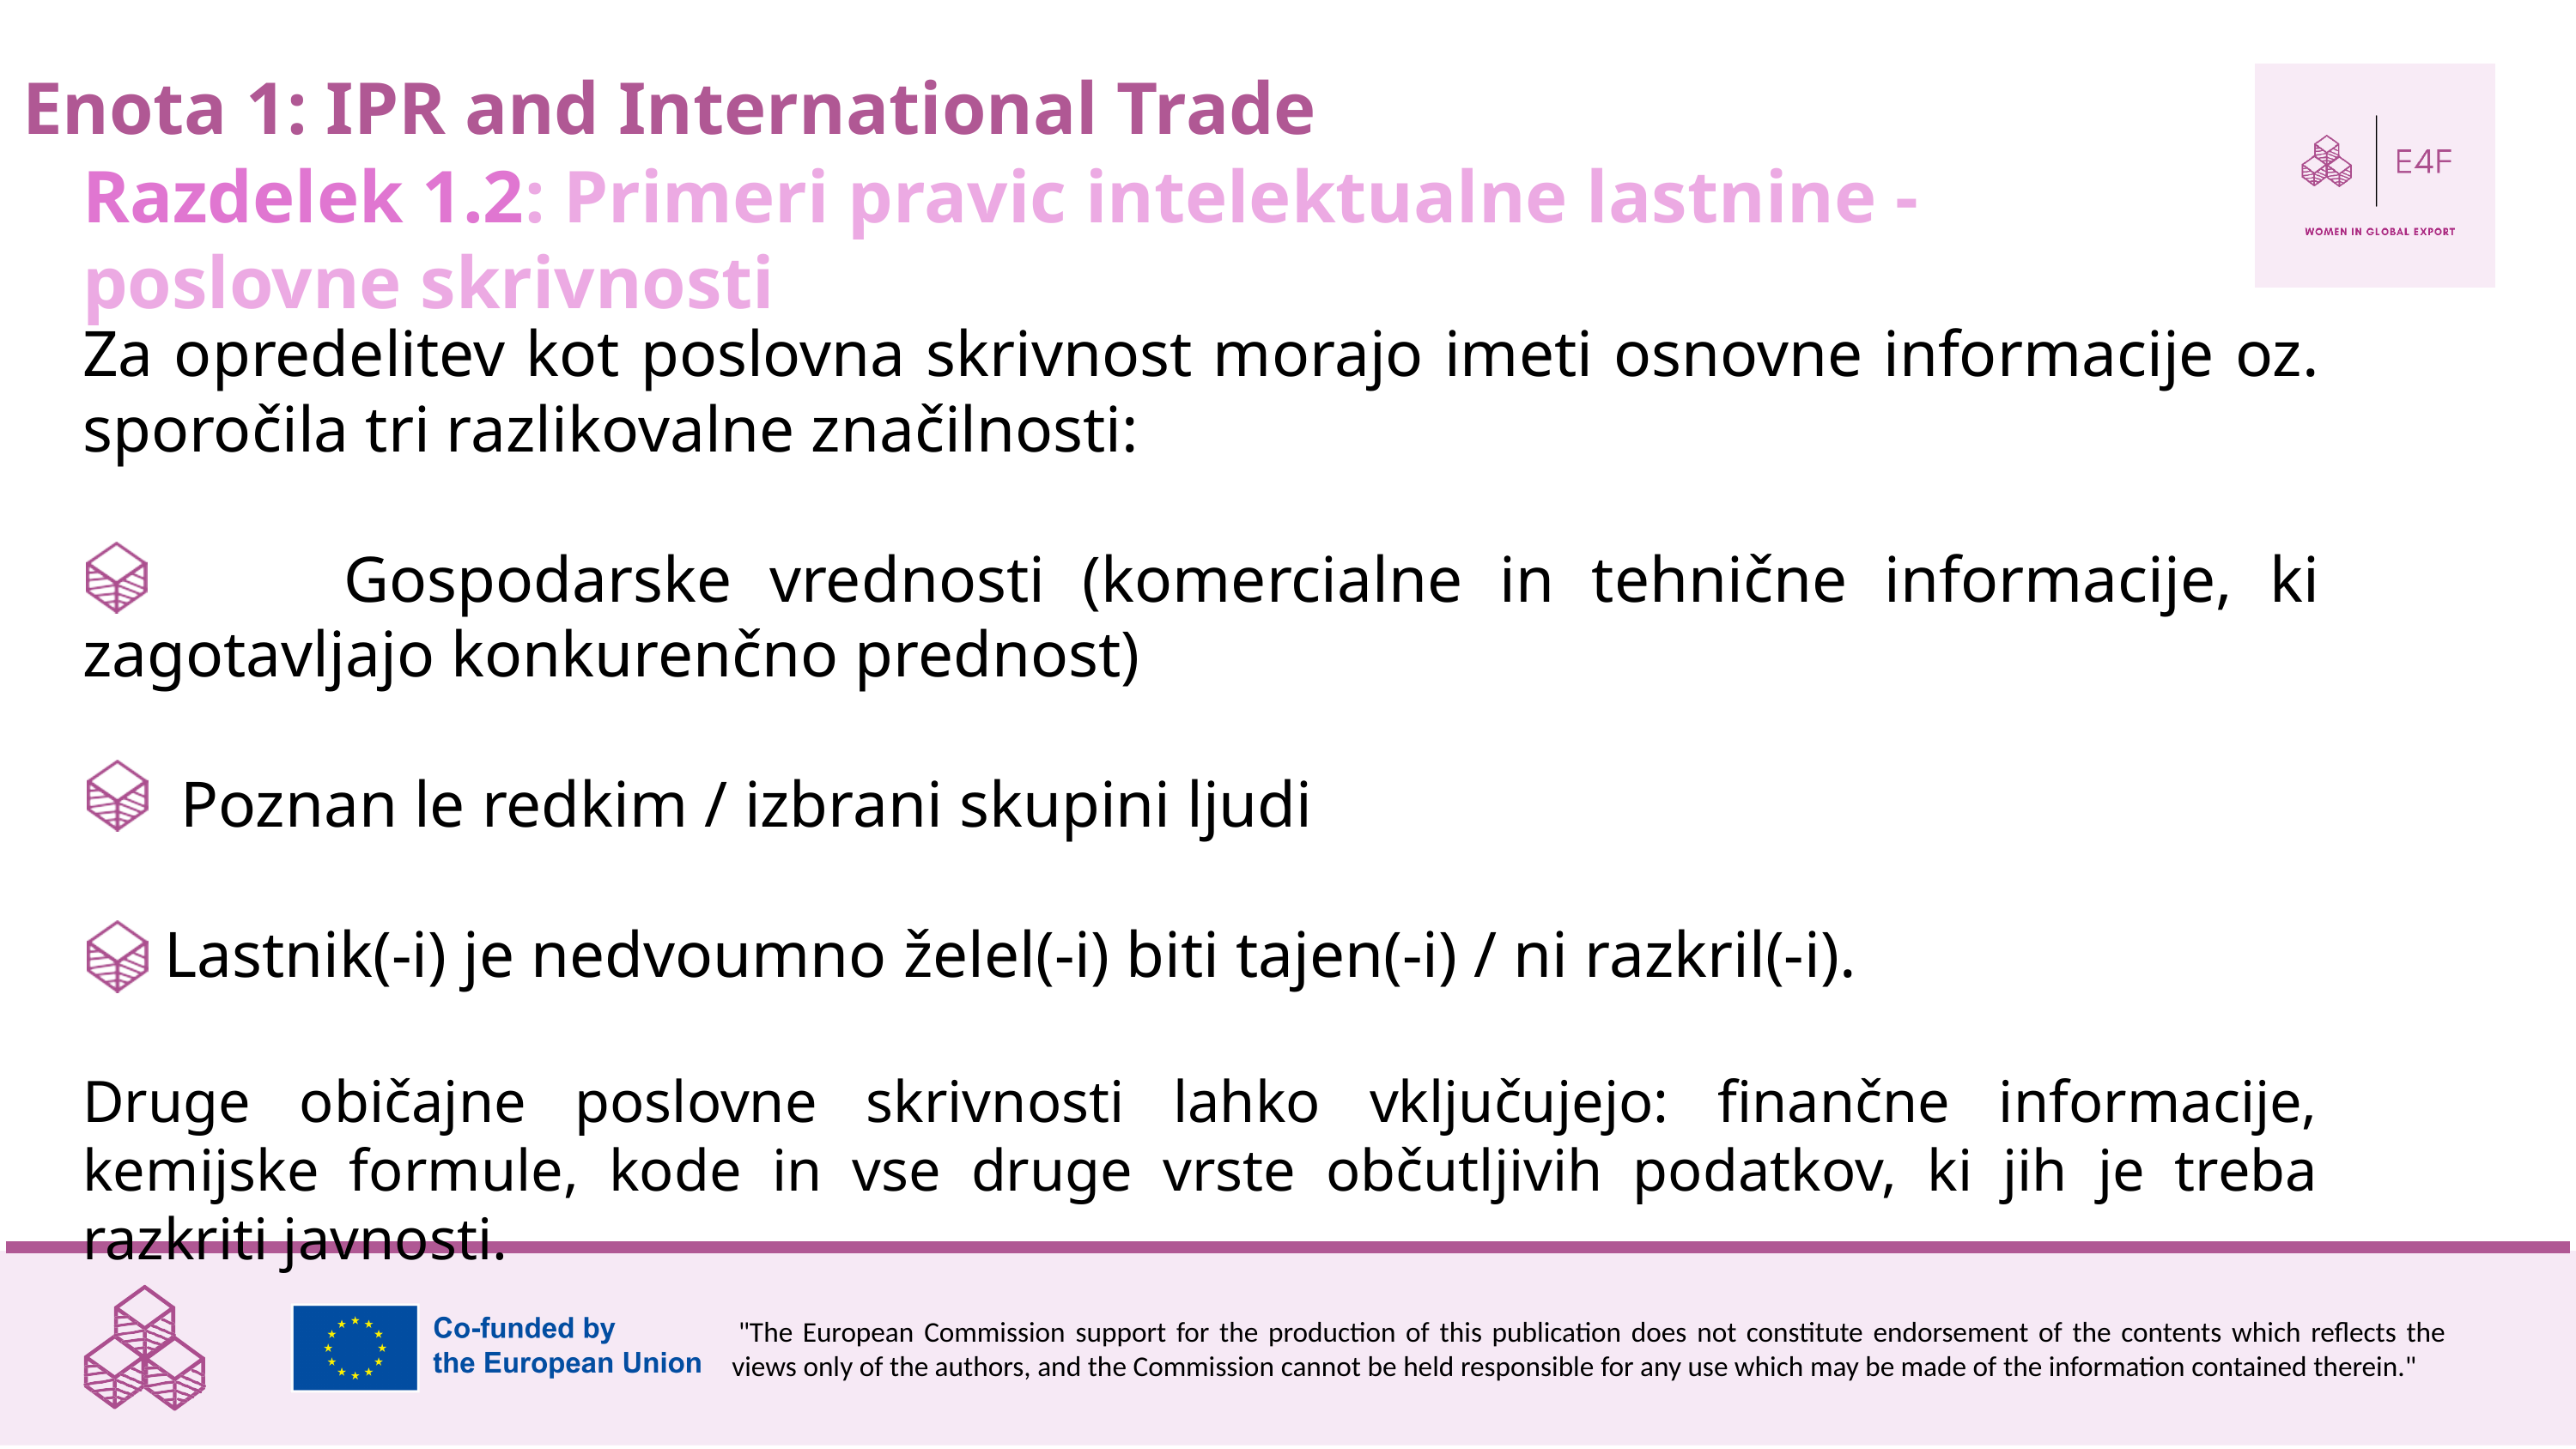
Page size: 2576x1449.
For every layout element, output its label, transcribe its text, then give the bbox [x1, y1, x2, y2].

picture [288, 1300, 732, 1396]
picture [87, 920, 149, 993]
picture [86, 542, 148, 614]
text_box Za opredelitev kot poslovna skrivnost morajo imeti osnovne informacije oz. sporočila tri razlikovalne značilnosti: Gospodarske vrednosti (komercialne in tehnične informacije, ki zagotavljajo konkurenčno prednost) Poznan le redkim / izbrani skupini ljudi Lastnik(-i) je nedvoumno želel(-i) biti tajen(-i) / ni razkril(-i). Druge običajne poslovne skrivnosti lahko vključujejo: finančne informacije, kemijske formule, kode in vse druge vrste občutljivih podatkov, ki jih je treba razkriti javnosti. [70, 307, 2334, 1277]
text_box Razdelek 1.2: Primeri pravic intelektualne lastnine - poslovne skrivnosti [70, 144, 2244, 330]
picture [161, 1341, 176, 1351]
text_box Enota 1: IPR and International Trade [9, 56, 1331, 155]
picture [83, 1364, 206, 1403]
picture [87, 759, 149, 832]
picture [113, 1315, 176, 1351]
picture [2254, 64, 2495, 288]
